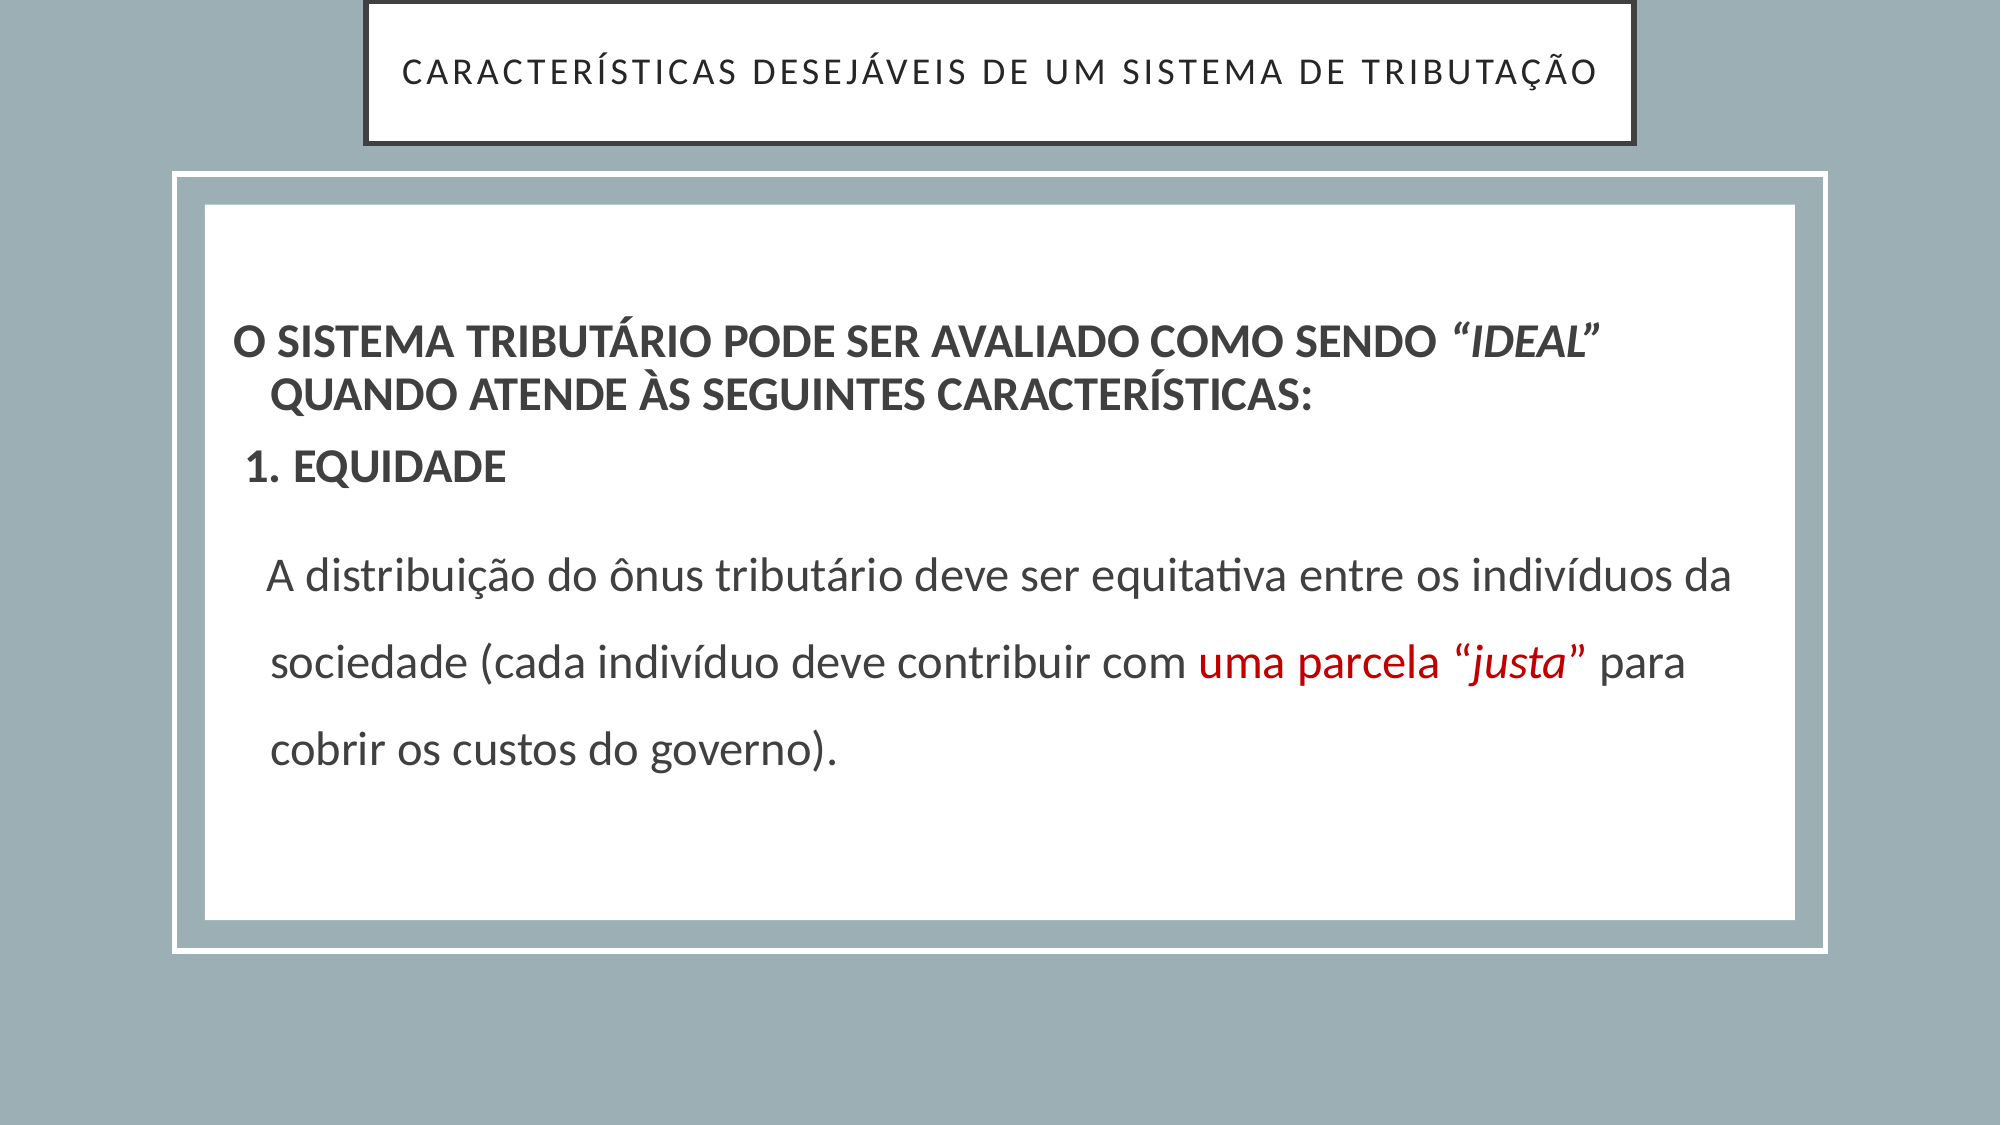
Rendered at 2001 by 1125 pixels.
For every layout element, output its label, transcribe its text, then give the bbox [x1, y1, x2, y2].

text_box [0, 0, 2000, 1125]
title CARACTERÍSTICAS DESEJÁVEIS DE UM SISTEMA DE TRIBUTAÇÃO [363, 0, 1637, 146]
list O SISTEMA TRIBUTÁRIO PODE SER AVALIADO COMO SENDO “IDEAL” QUANDO ATENDE ÀS SEGUINTES CARACTERÍSTICAS: 1. EQUIDADE A distribuição do ônus tributário deve ser equitativa entre os indivíduos da sociedade (cada indivíduo deve contribuir com uma parcela “justa” para cobrir os custos do governo). [218, 230, 1782, 896]
text_box [173, 173, 1827, 952]
